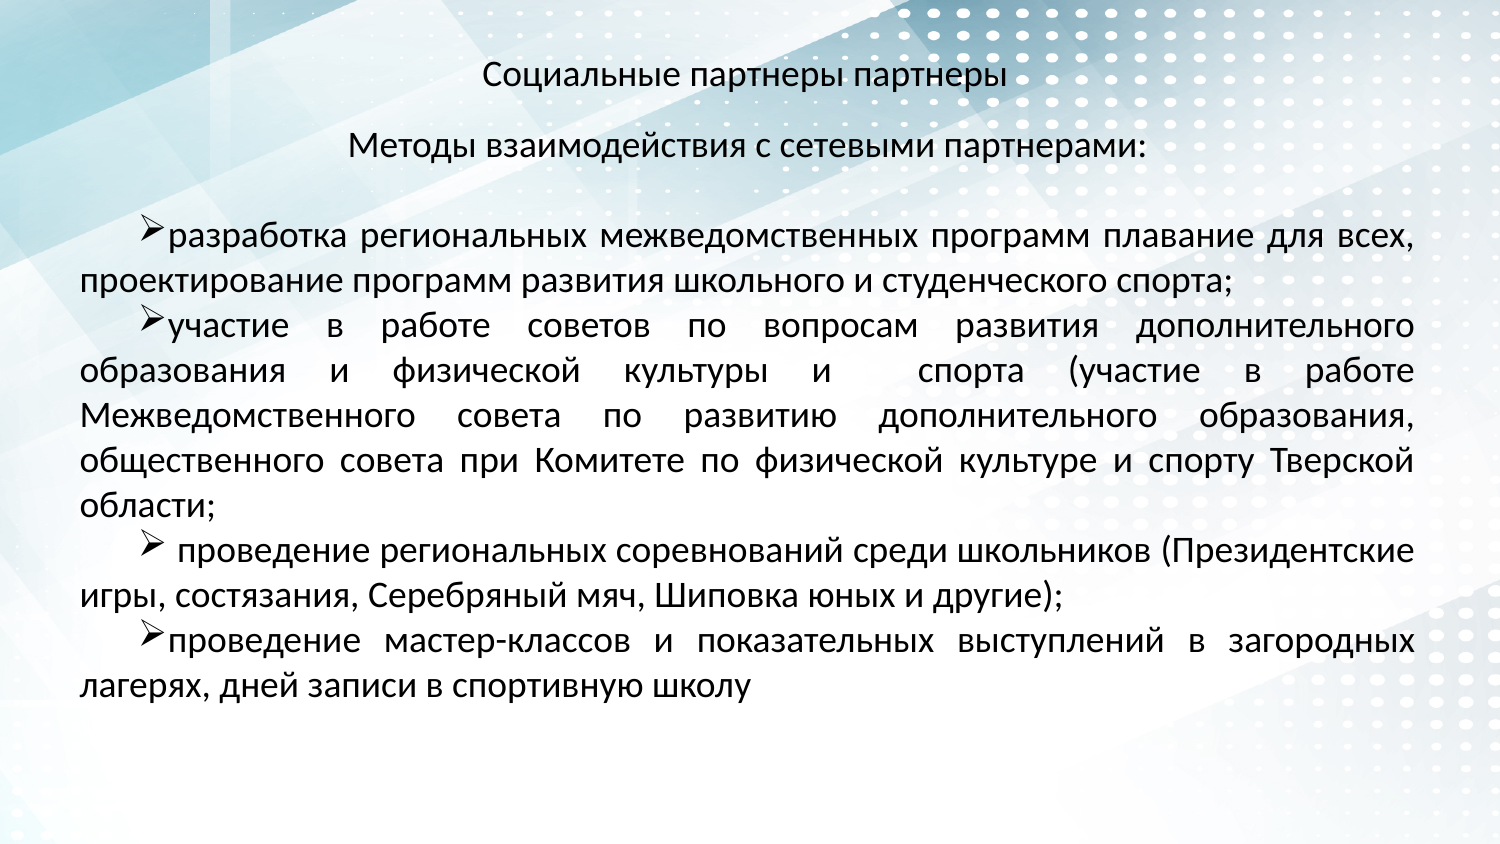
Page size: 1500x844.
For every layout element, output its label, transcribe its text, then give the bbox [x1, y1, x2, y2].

text_box Социальные партнеры партнеры [467, 41, 1024, 102]
picture [0, 0, 1500, 844]
text_box Методы взаимодействия с сетевыми партнерами: разработка региональных межведомственных программ плавание для всех, проектирование программ развития школьного и студенческого спорта; участие в работе советов по вопросам развития дополнительного образования и физической культуры и спорта (участие в работе Межведомственного совета по развитию дополнительного образования, общественного совета при Комитете по физической культуре и спорту Тверской области; проведение региональных соревнований среди школьников (Президентские игры, состязания, Серебряный мяч, Шиповка юных и другие); проведение мастер-классов и показательных выступлений в загородных лагерях, дней записи в спортивную школу [64, 113, 1431, 758]
